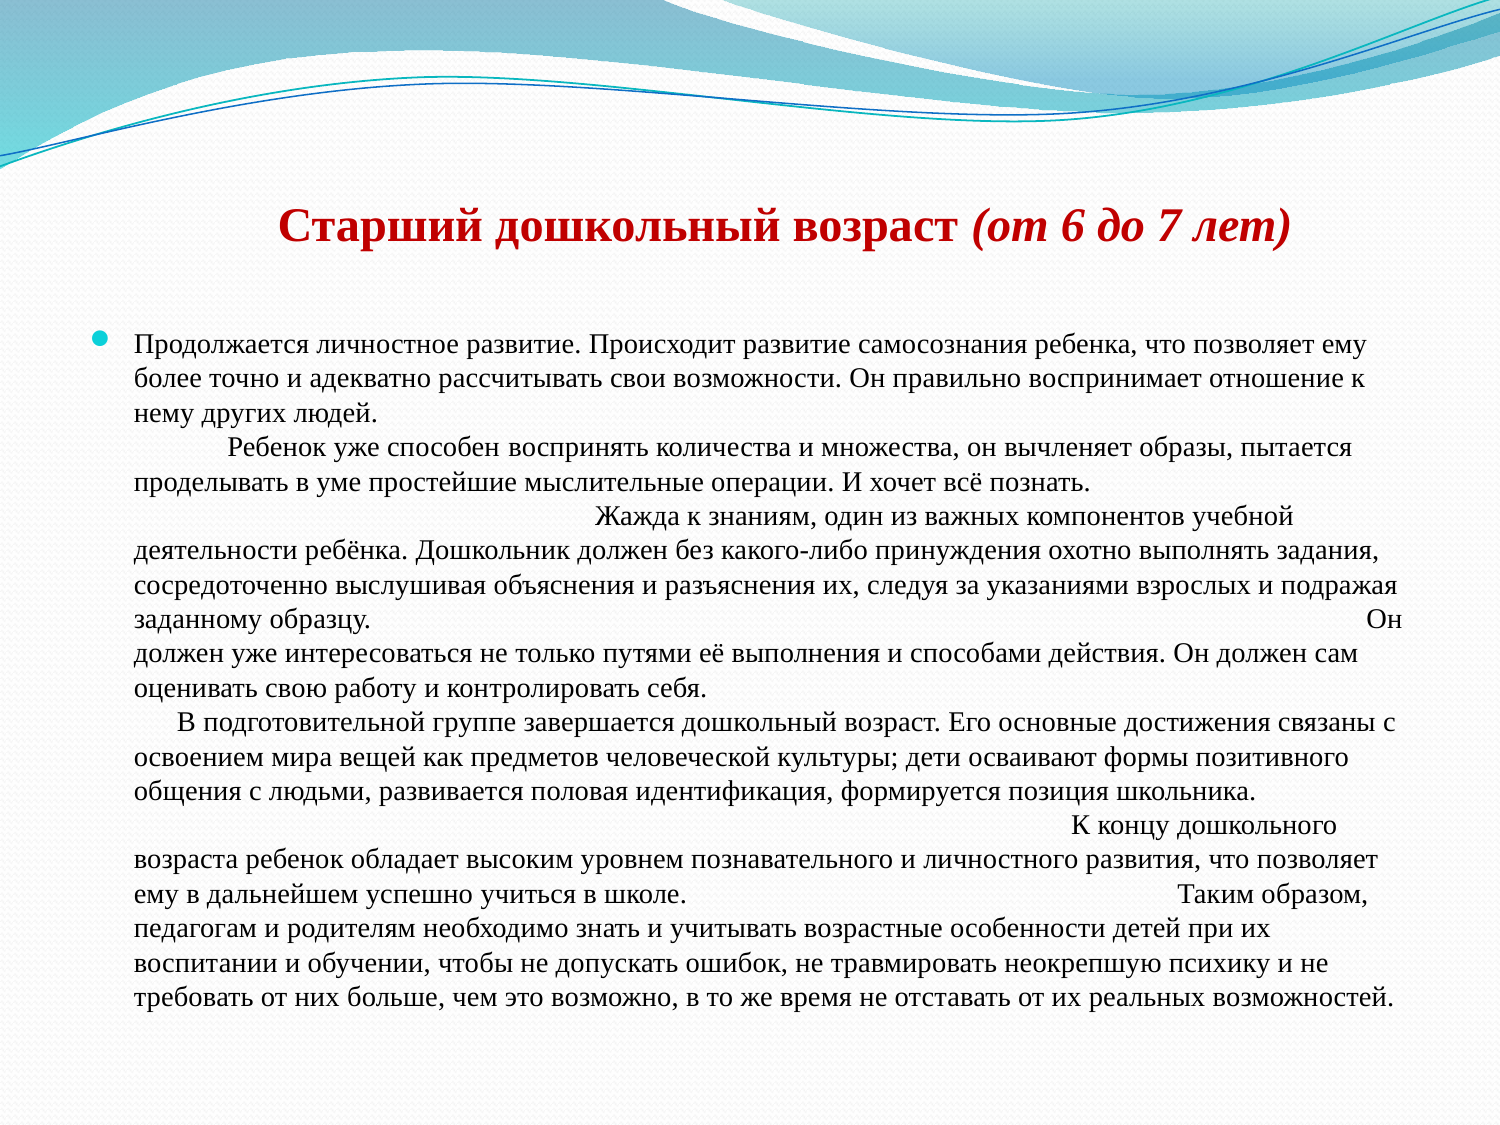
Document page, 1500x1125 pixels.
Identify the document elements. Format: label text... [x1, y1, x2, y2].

list Продолжается личностное развитие. Происходит развитие самосознания ребенка, что позволяет ему более точно и адекватно рассчитывать свои возможности. Он правильно воспринимает отношение к нему других людей. Ребенок уже способен воспринять количества и множества, он вычленяет образы, пытается проделывать в уме простейшие мыслительные операции. И хочет всё познать. Жажда к знаниям, один из важных компонентов учебной деятельности ребёнка. Дошкольник должен без какого-либо принуждения охотно выполнять задания, сосредоточенно выслушивая объяснения и разъяснения их, следуя за указаниями взрослых и подражая заданному образцу. Он должен уже интересоваться не только путями её выполнения и способами действия. Он должен сам оценивать свою работу и контролировать себя. В подготовительной группе завершается дошкольный возраст. Его основные достижения связаны с освоением мира вещей как предметов человеческой культуры; дети осваивают формы позитивного общения с людьми, развивается половая идентификация, формируется позиция школьника. К концу дошкольного возраста ребенок обладает высоким уровнем познавательного и личностного развития, что позволяет ему в дальнейшем успешно учиться в школе. Таким образом, педагогам и родителям необходимо знать и учитывать возрастные особенности детей при их воспитании и обучении, чтобы не допускать ошибок, не травмировать неокрепшую психику и не требовать от них больше, чем это возможно, в то же время не отставать от их реальных возможностей. [75, 317, 1425, 1038]
title Старший дошкольный возраст (от 6 до 7 лет) [277, 184, 1376, 303]
